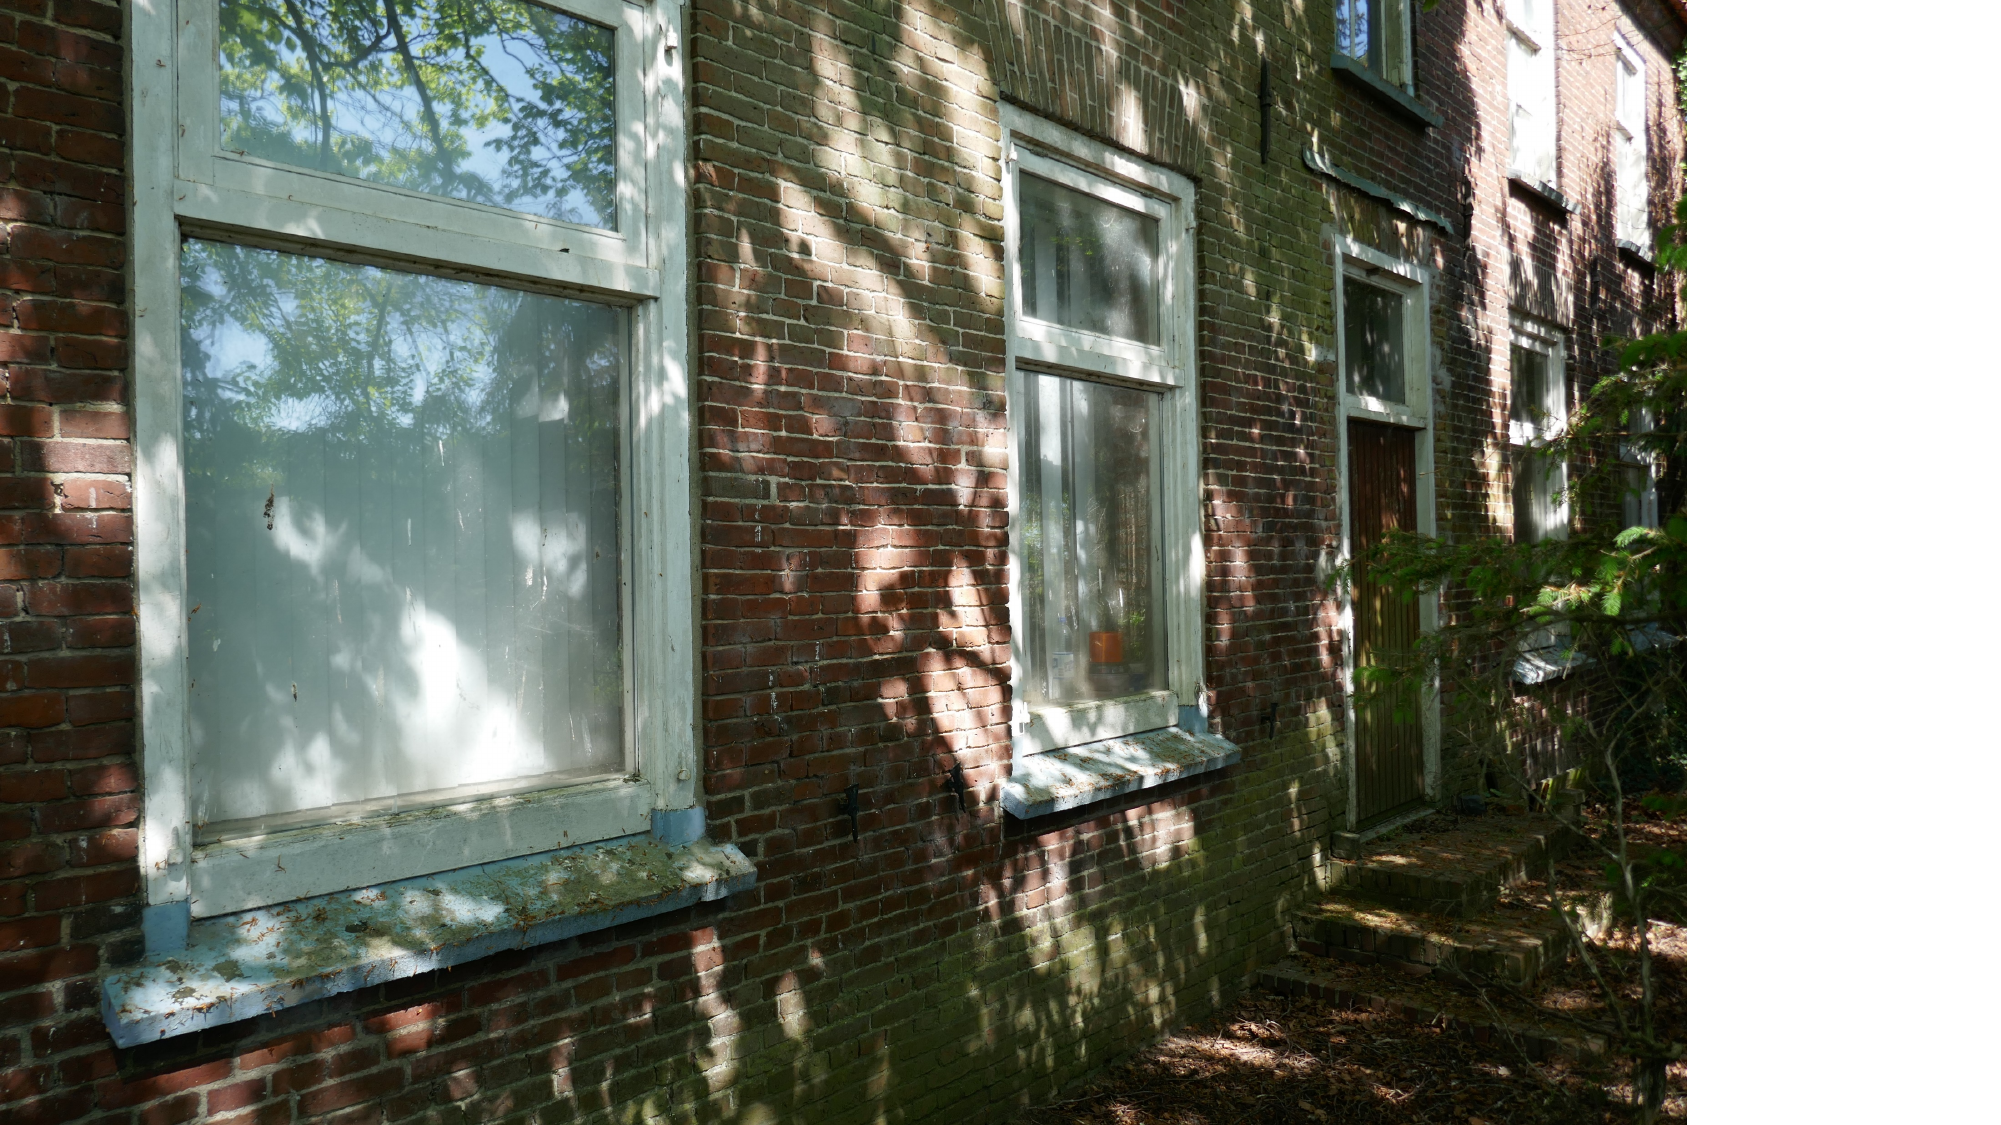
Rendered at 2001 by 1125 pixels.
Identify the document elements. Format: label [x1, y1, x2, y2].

list [0, 0, 1687, 1125]
